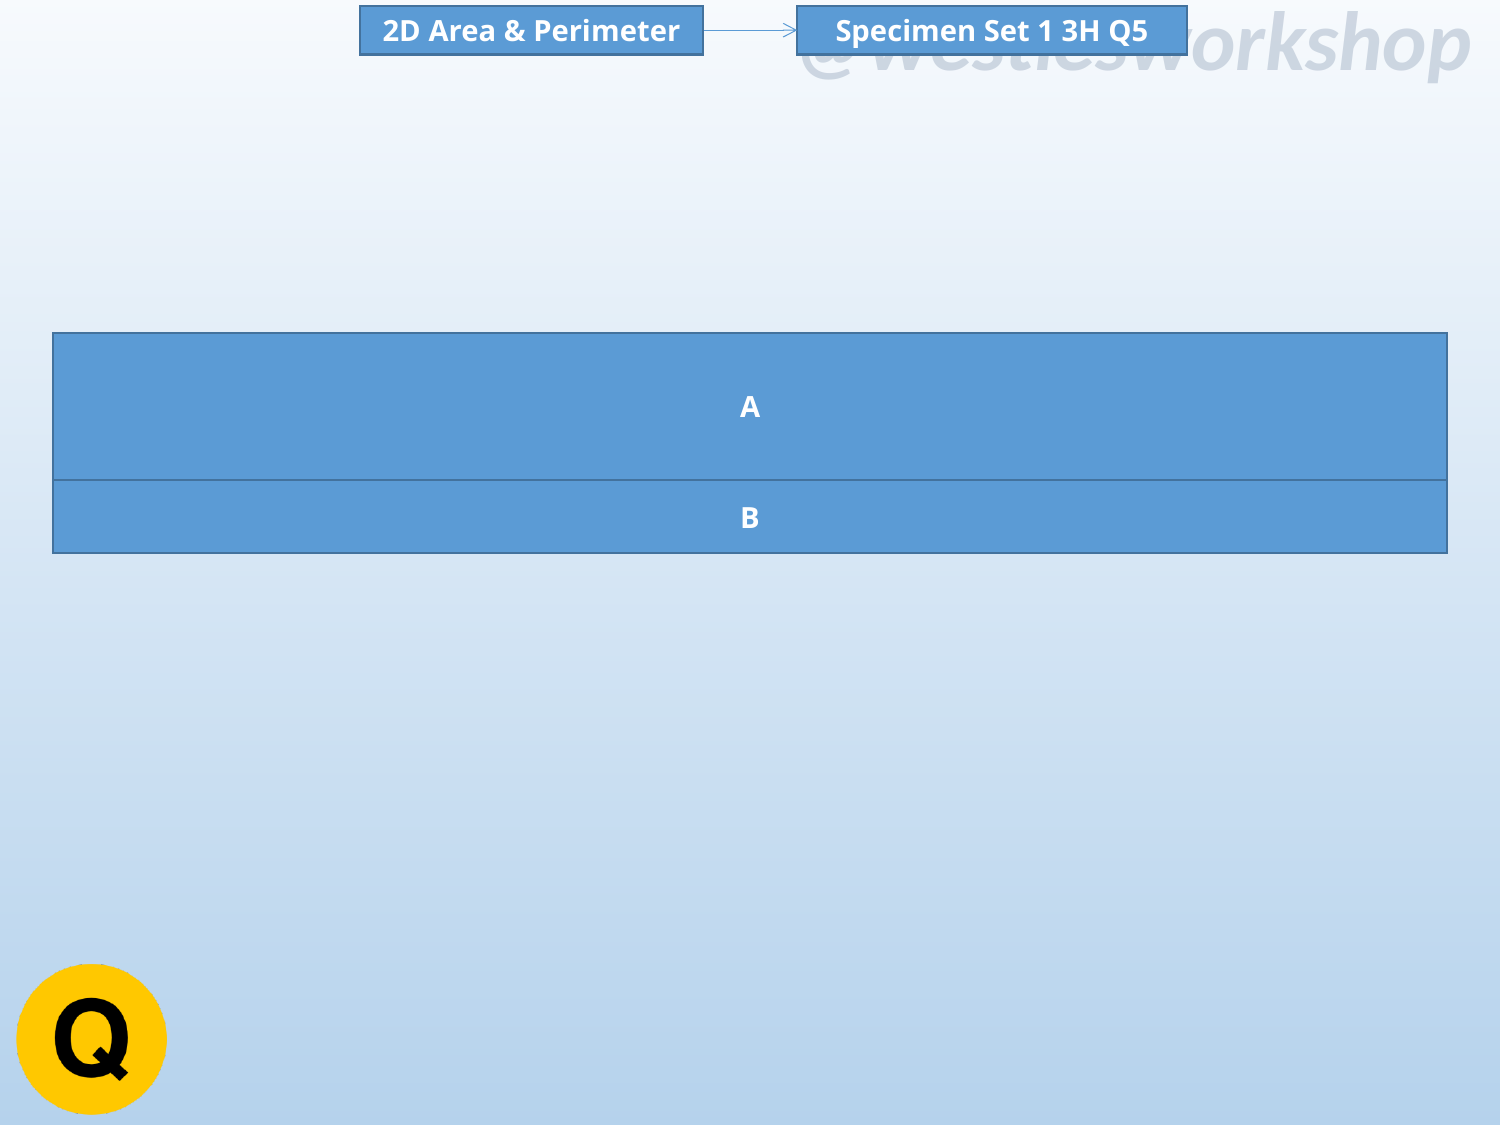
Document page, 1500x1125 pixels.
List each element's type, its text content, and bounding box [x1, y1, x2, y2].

picture [53, 337, 1447, 554]
text_box 2D Area & Perimeter [359, 5, 704, 56]
text_box A [52, 332, 1448, 479]
text_box Specimen Set 1 3H Q5 [796, 5, 1188, 56]
picture [0, 940, 191, 1125]
